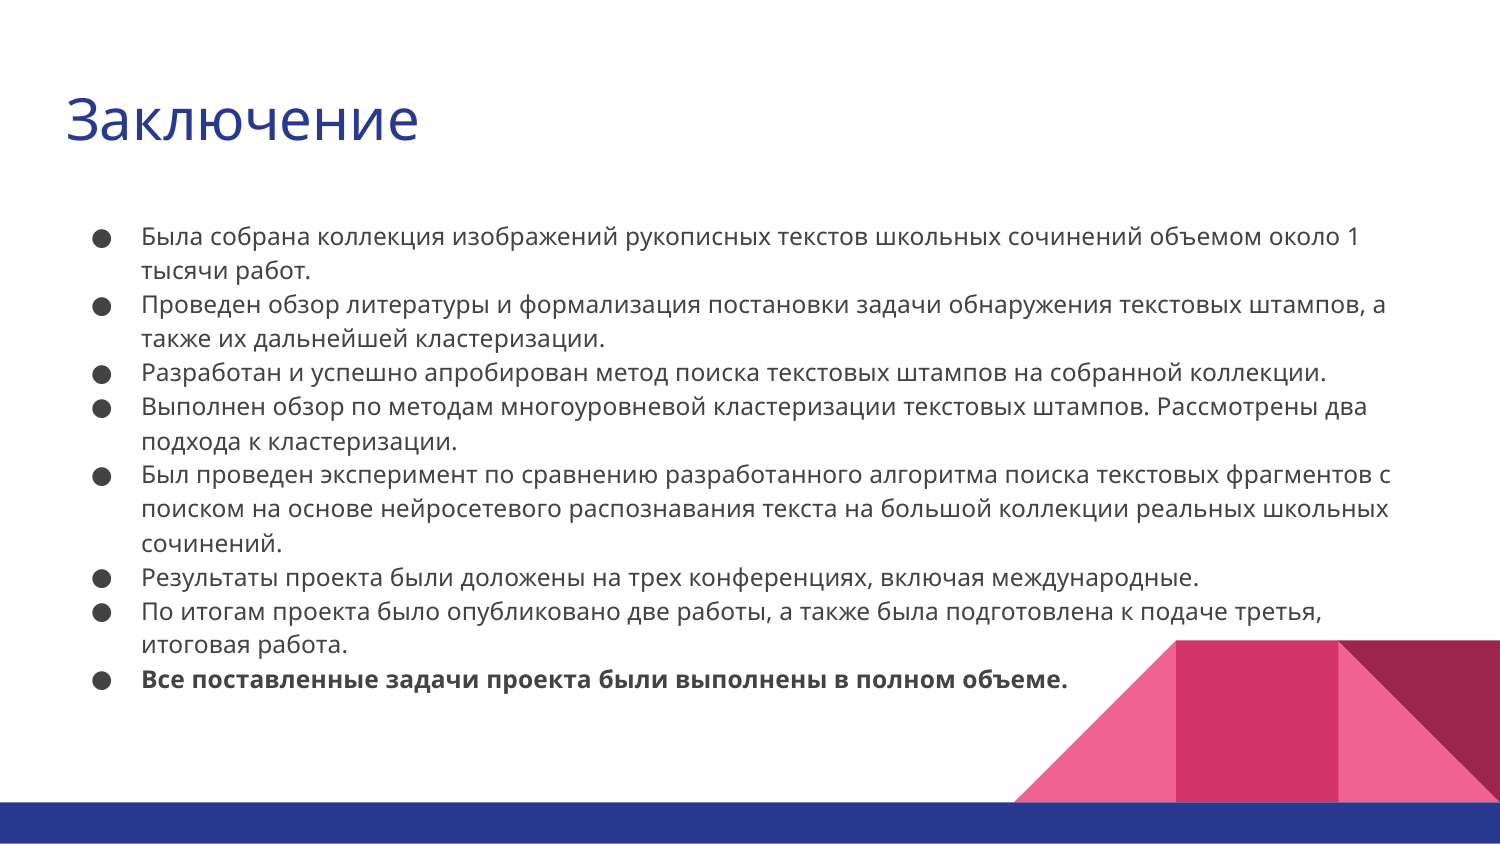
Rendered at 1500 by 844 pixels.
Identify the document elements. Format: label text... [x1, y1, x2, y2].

list Была собрана коллекция изображений рукописных текстов школьных сочинений объемом около 1 тысячи работ. Проведен обзор литературы и формализация постановки задачи обнаружения текстовых штампов, а также их дальнейшей кластеризации. Разработан и успешно апробирован метод поиска текстовых штампов на собранной коллекции. Выполнен обзор по методам многоуровневой кластеризации текстовых штампов. Рассмотрены два подхода к кластеризации. Был проведен эксперимент по сравнению разработанного алгоритма поиска текстовых фрагментов с поиском на основе нейросетевого распознавания текста на большой коллекции реальных школьных сочинений. Результаты проекта были доложены на трех конференциях, включая международные. По итогам проекта было опубликовано две работы, а также была подготовлена к подаче третья, итоговая работа. Все поставленные задачи проекта были выполнены в полном объеме. [51, 201, 1449, 750]
title Заключение [51, 67, 1449, 167]
